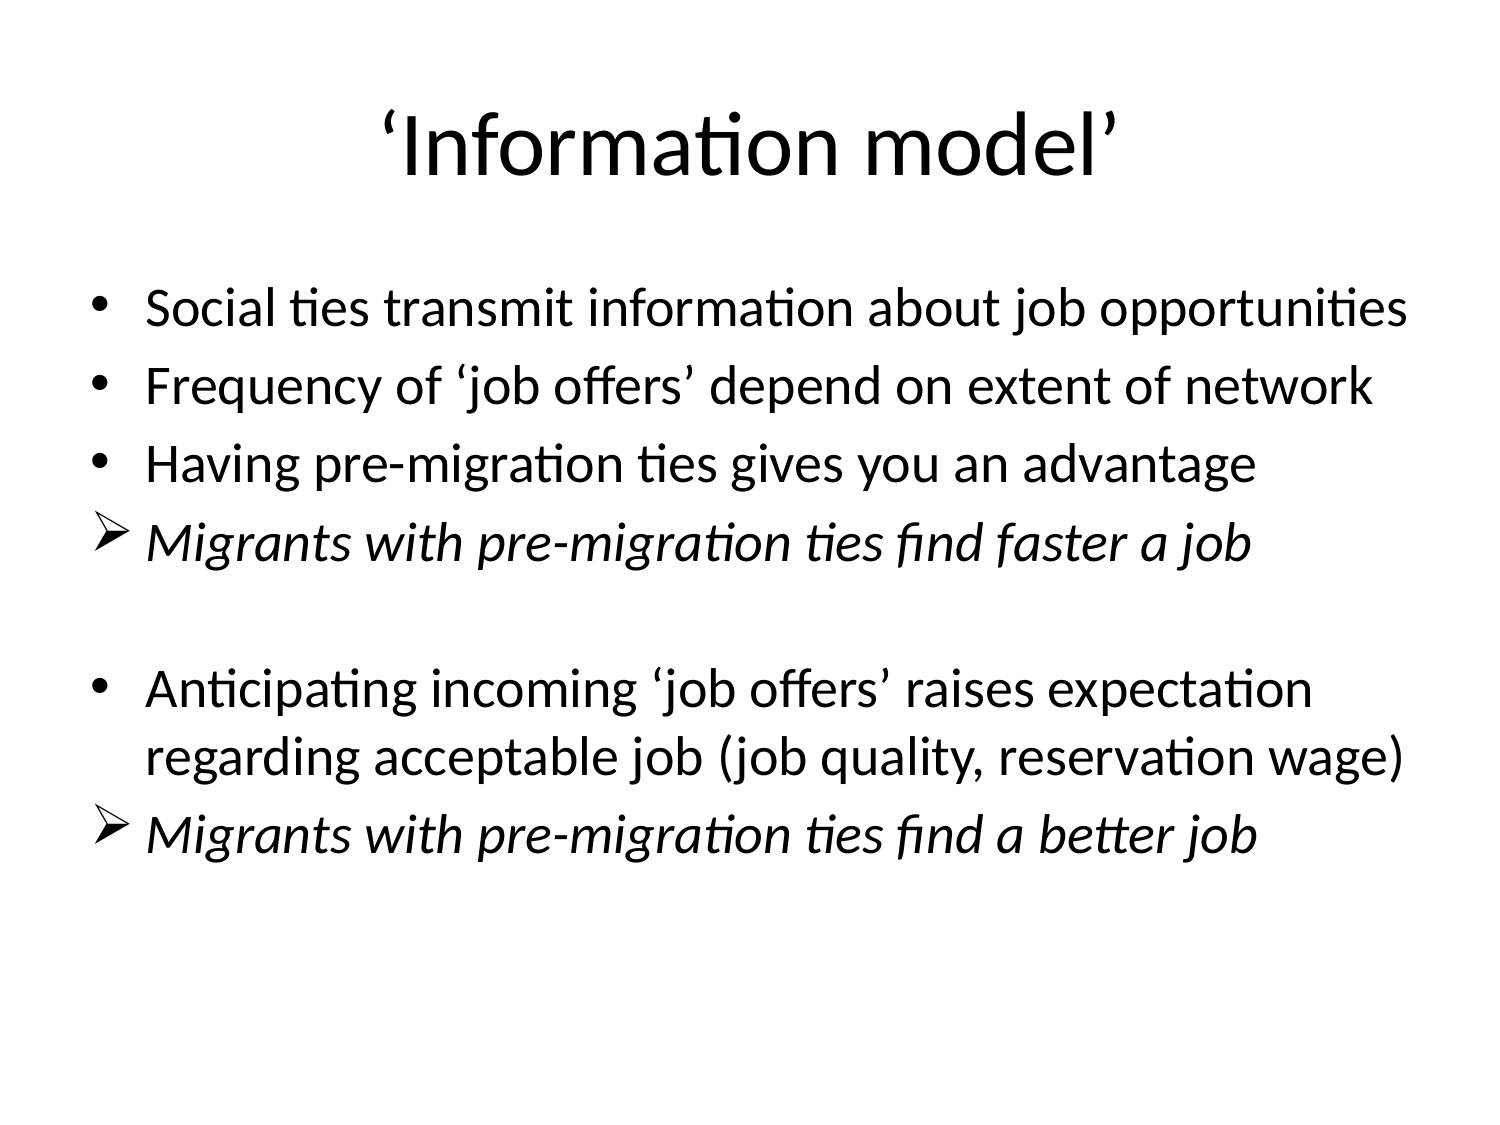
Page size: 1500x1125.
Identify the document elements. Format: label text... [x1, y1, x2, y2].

list Social ties transmit information about job opportunities Frequency of ‘job offers’ depend on extent of network Having pre-migration ties gives you an advantage Migrants with pre-migration ties find faster a job Anticipating incoming ‘job offers’ raises expectation regarding acceptable job (job quality, reservation wage) Migrants with pre-migration ties find a better job [75, 262, 1425, 1005]
title ‘Information model’ [75, 45, 1425, 233]
